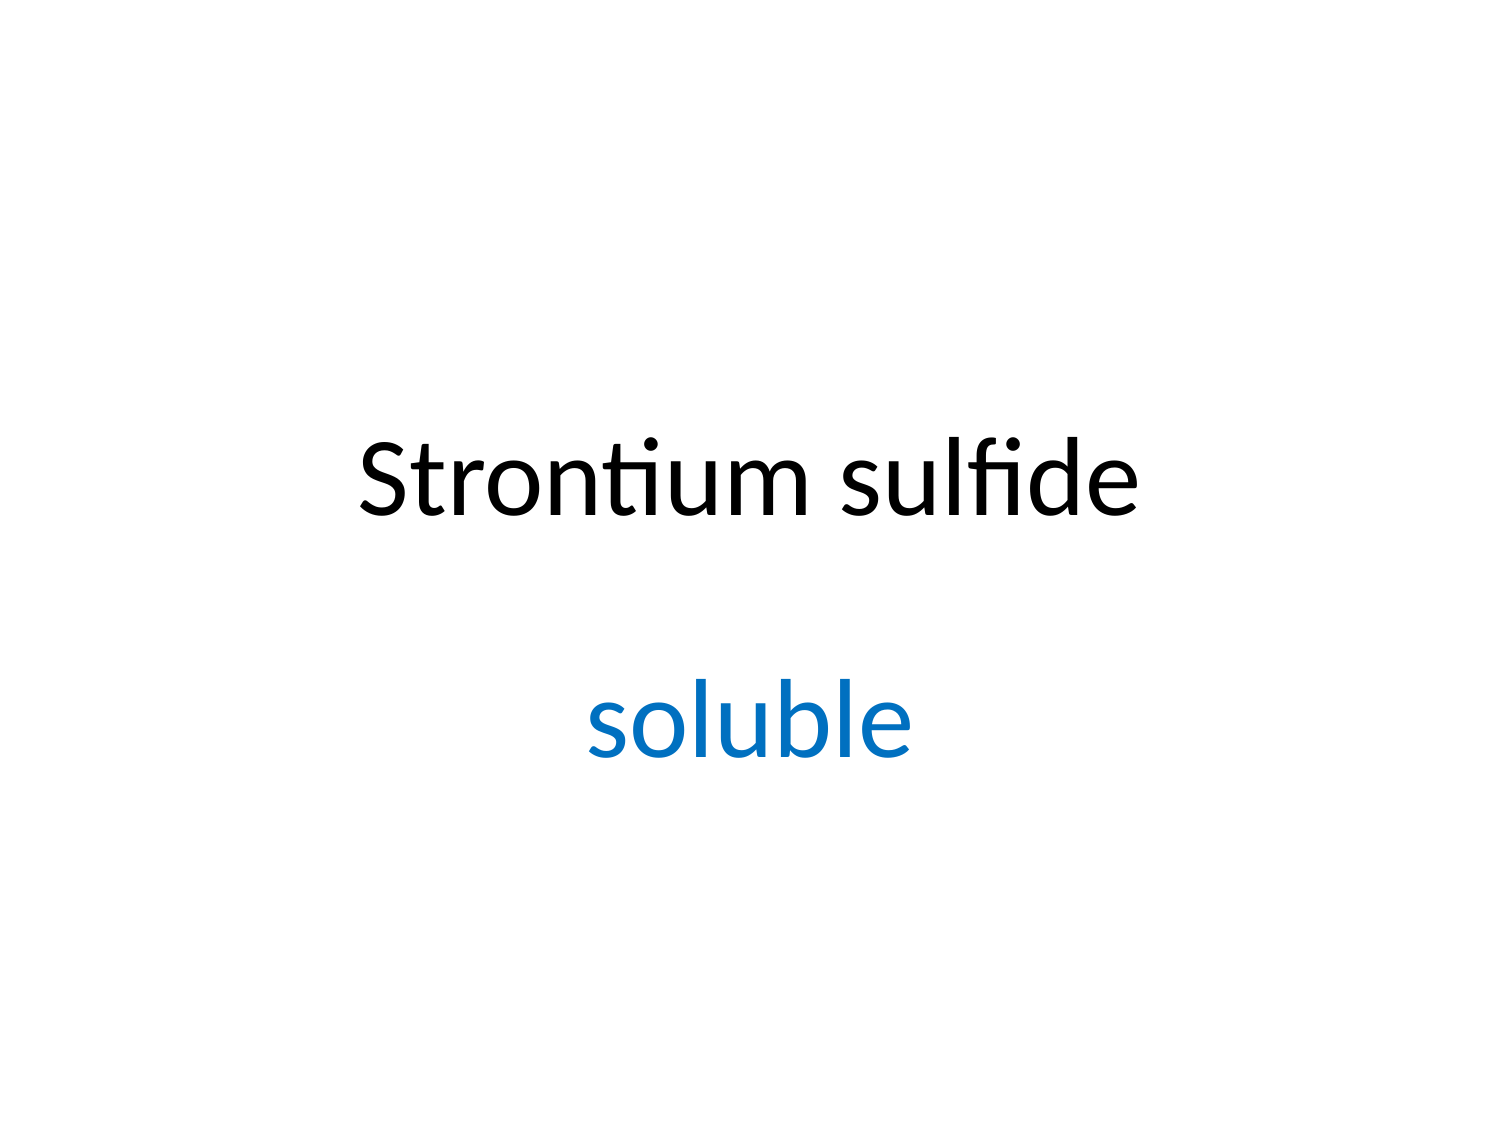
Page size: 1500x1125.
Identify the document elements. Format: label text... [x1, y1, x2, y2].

subtitle soluble [225, 637, 1275, 925]
title Strontium sulfide [112, 349, 1388, 591]
